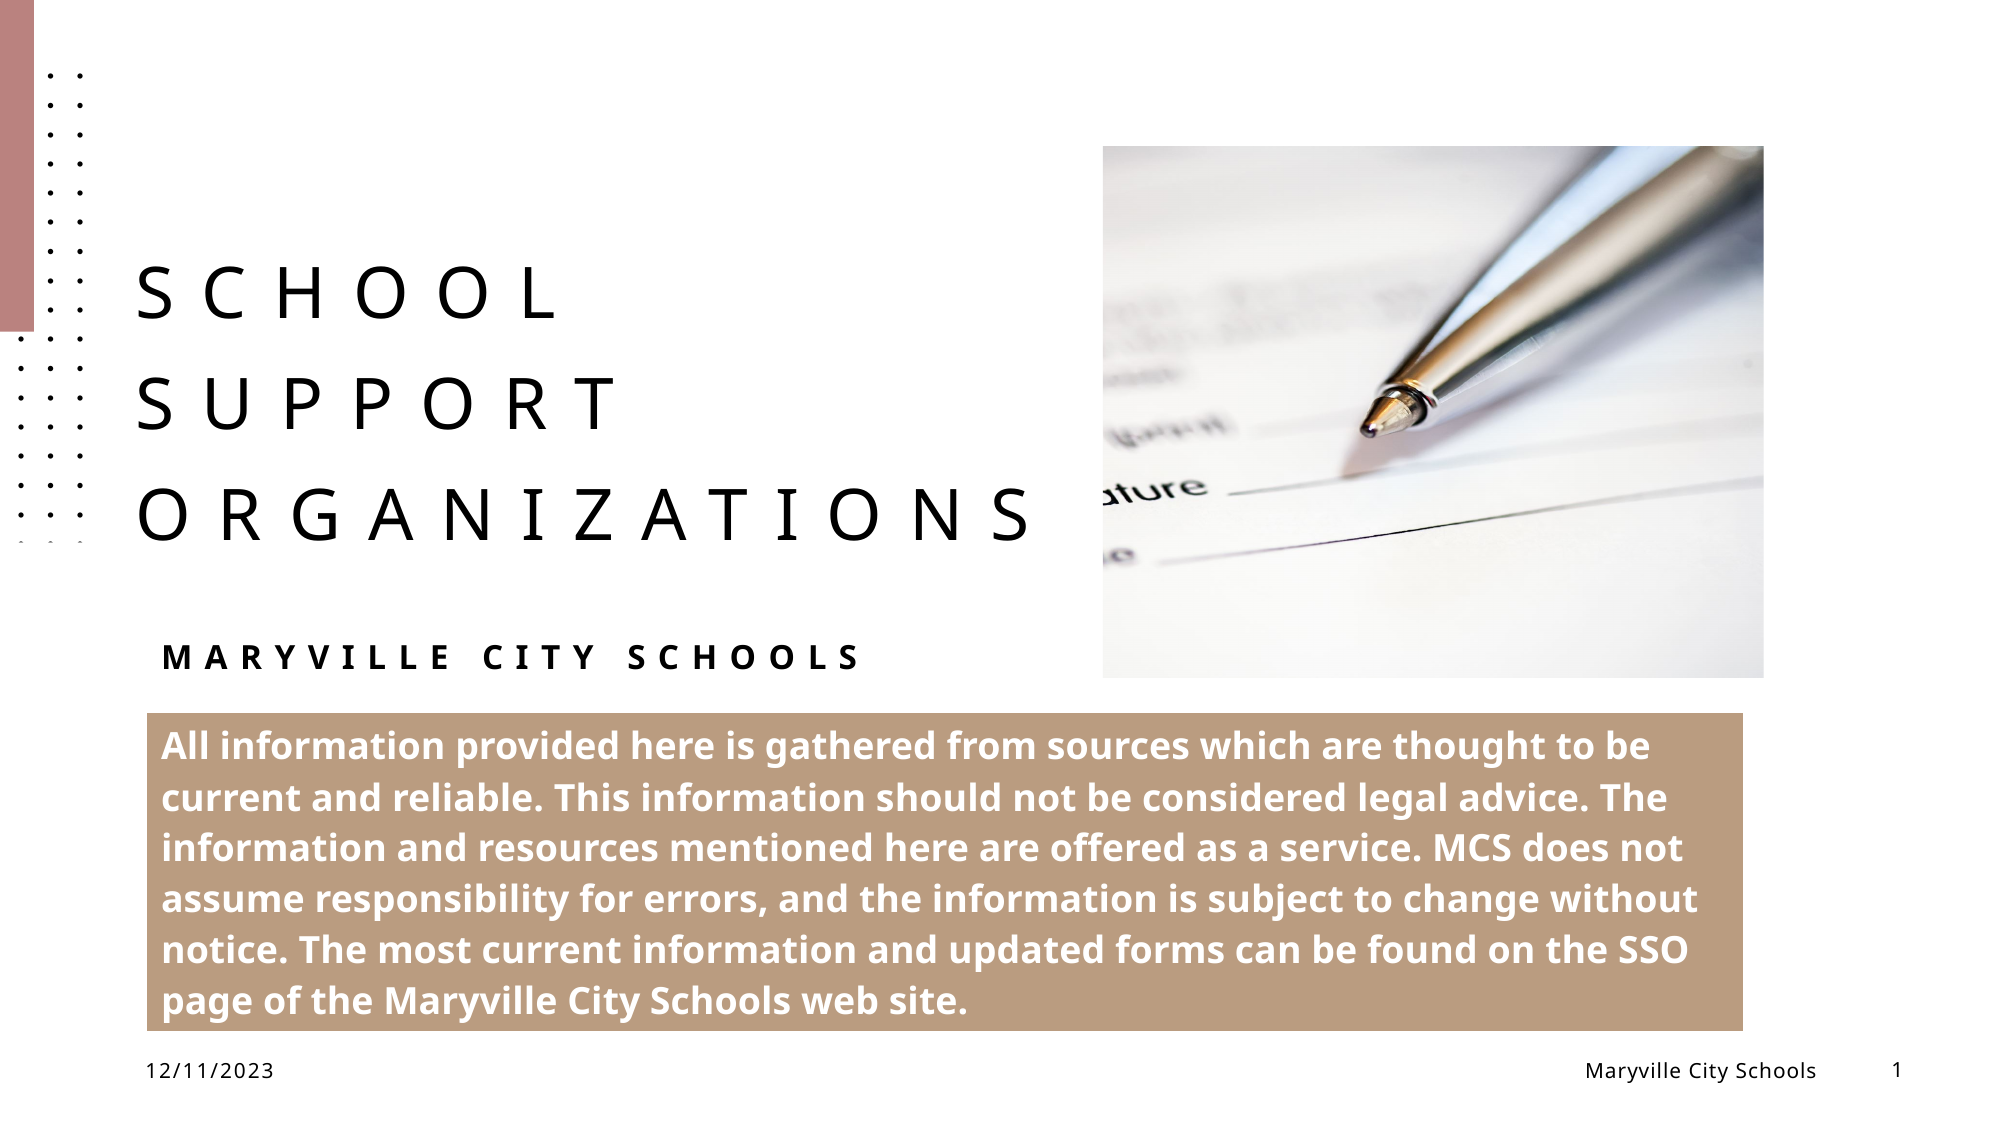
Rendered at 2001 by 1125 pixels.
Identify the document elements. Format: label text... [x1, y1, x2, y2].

picture [6, 61, 94, 543]
table_header All information provided here is gathered from sources which are thought to be current and reliable. This information should not be considered legal advice. The information and resources mentioned here are offered as a service. MCS does not assume responsibility for errors, and the information is subject to change without notice. The most current information and updated forms can be found on the SSO page of the Maryville City Schools web site. [147, 713, 1743, 1031]
picture [1102, 146, 1764, 678]
footer Maryville City Schools [1262, 1040, 1831, 1101]
slide_number 1 [1831, 1040, 1919, 1101]
subtitle Maryville City Schools [146, 617, 1015, 712]
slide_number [130, 1040, 581, 1101]
title SCHOOL SUPPORT ORGANIZATIONS [120, 120, 1067, 563]
